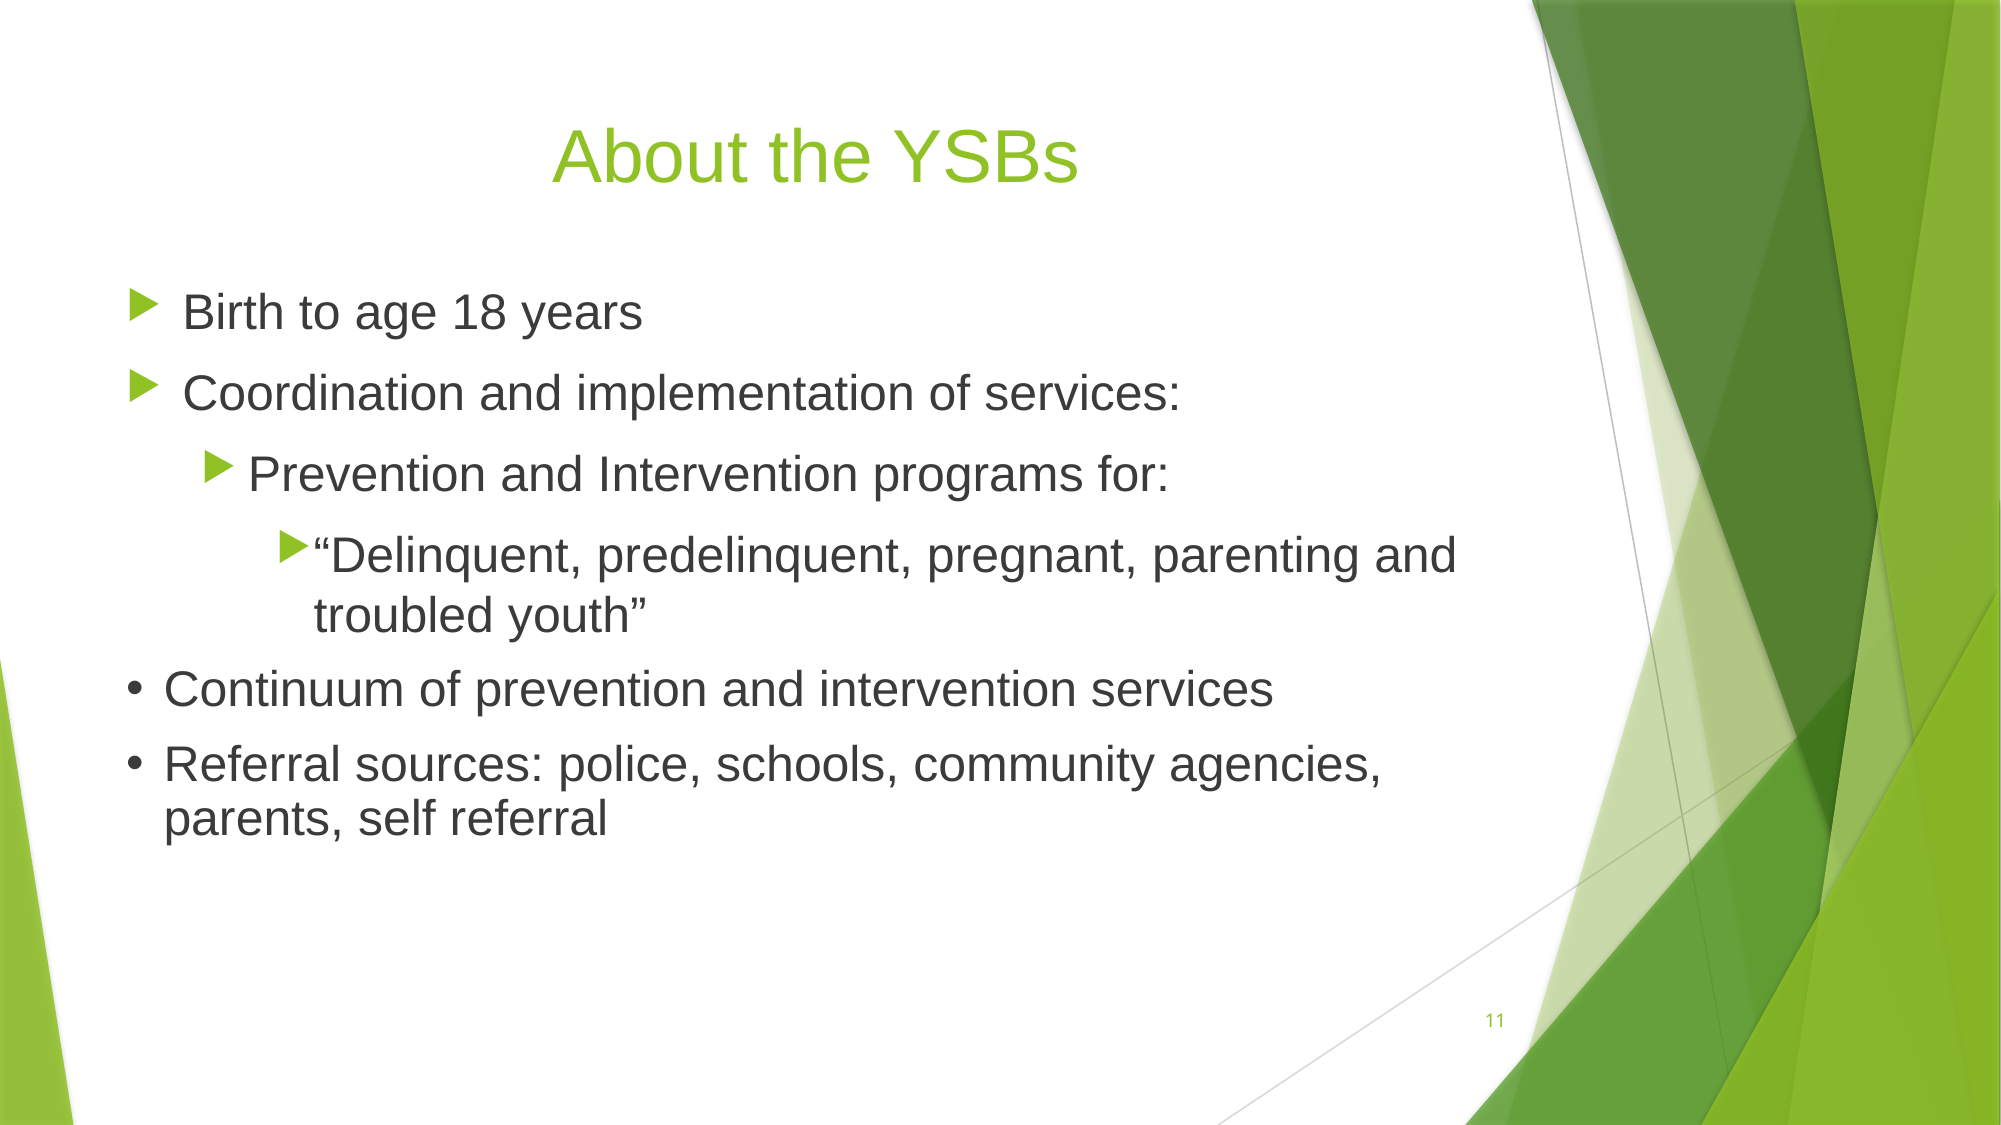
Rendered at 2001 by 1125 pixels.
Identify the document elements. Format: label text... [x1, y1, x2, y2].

list Birth to age 18 years Coordination and implementation of services: Prevention and Intervention programs for: “Delinquent, predelinquent, pregnant, parenting and troubled youth” Continuum of prevention and intervention services Referral sources: police, schools, community agencies, parents, self referral [111, 272, 1522, 991]
title About the YSBs [111, 99, 1522, 253]
slide_number 11 [1409, 991, 1522, 1051]
